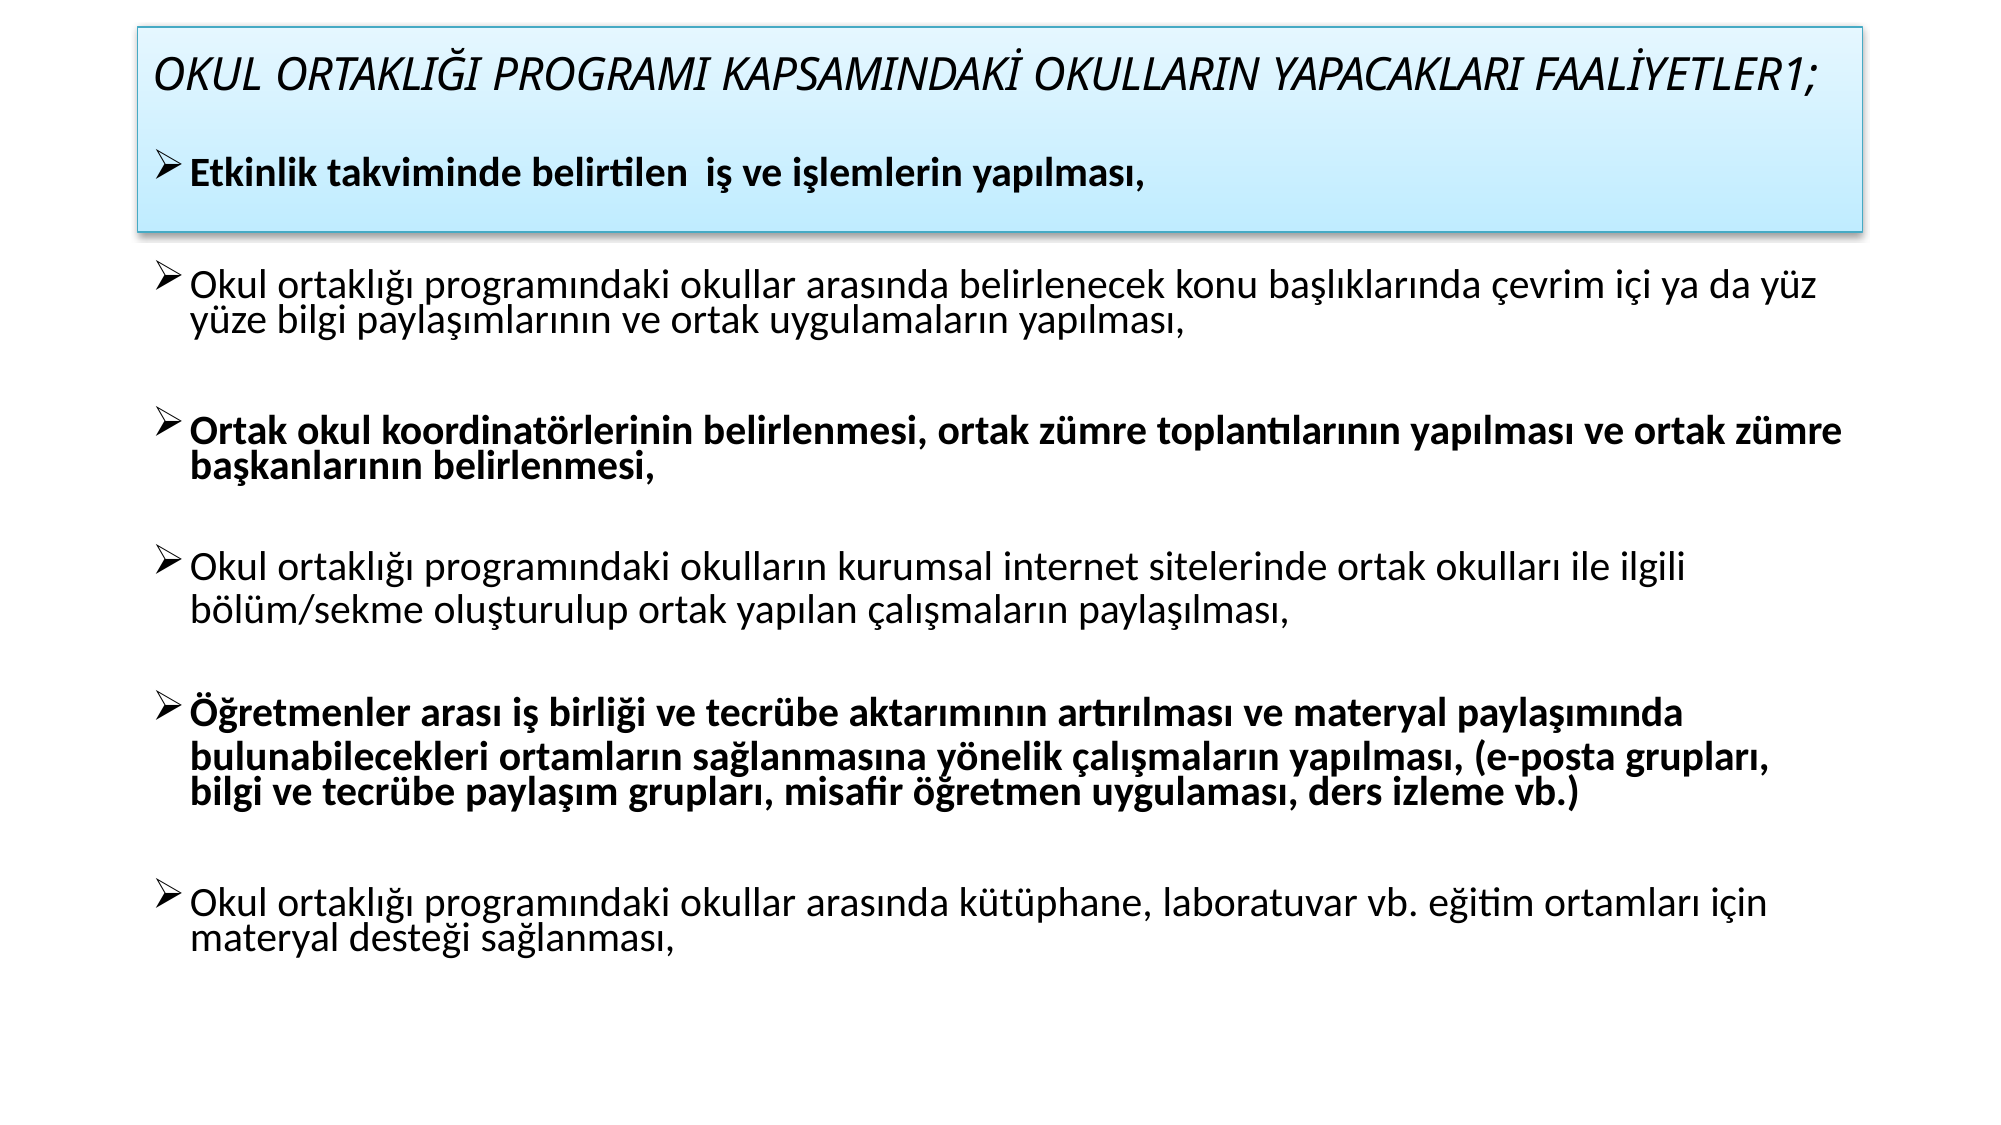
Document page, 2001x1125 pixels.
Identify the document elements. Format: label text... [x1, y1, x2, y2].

title OKUL ORTAKLIĞI PROGRAMI KAPSAMINDAKİ OKULLARIN YAPACAKLARI FAALİYETLER1; [137, 26, 1863, 233]
text_box Etkinlik takviminde belirtilen iş ve işlemlerin yapılması, Okul ortaklığı programındaki okullar arasında belirlenecek konu başlıklarında çevrim içi ya da yüz yüze bilgi paylaşımlarının ve ortak uygulamaların yapılması, Ortak okul koordinatörlerinin belirlenmesi, ortak zümre toplantılarının yapılması ve ortak zümre başkanlarının belirlenmesi, Okul ortaklığı programındaki okulların kurumsal internet sitelerinde ortak okulları ile ilgili bölüm/sekme oluşturulup ortak yapılan çalışmaların paylaşılması, Öğretmenler arası iş birliği ve tecrübe aktarımının artırılması ve materyal paylaşımında bulunabilecekleri ortamların sağlanmasına yönelik çalışmaların yapılması, (e-posta grupları, bilgi ve tecrübe paylaşım grupları, misafir öğretmen uygulaması, ders izleme vb.) Okul ortaklığı programındaki okullar arasında kütüphane, laboratuvar vb. eğitim ortamları için materyal desteği sağlanması, [150, 142, 1850, 959]
